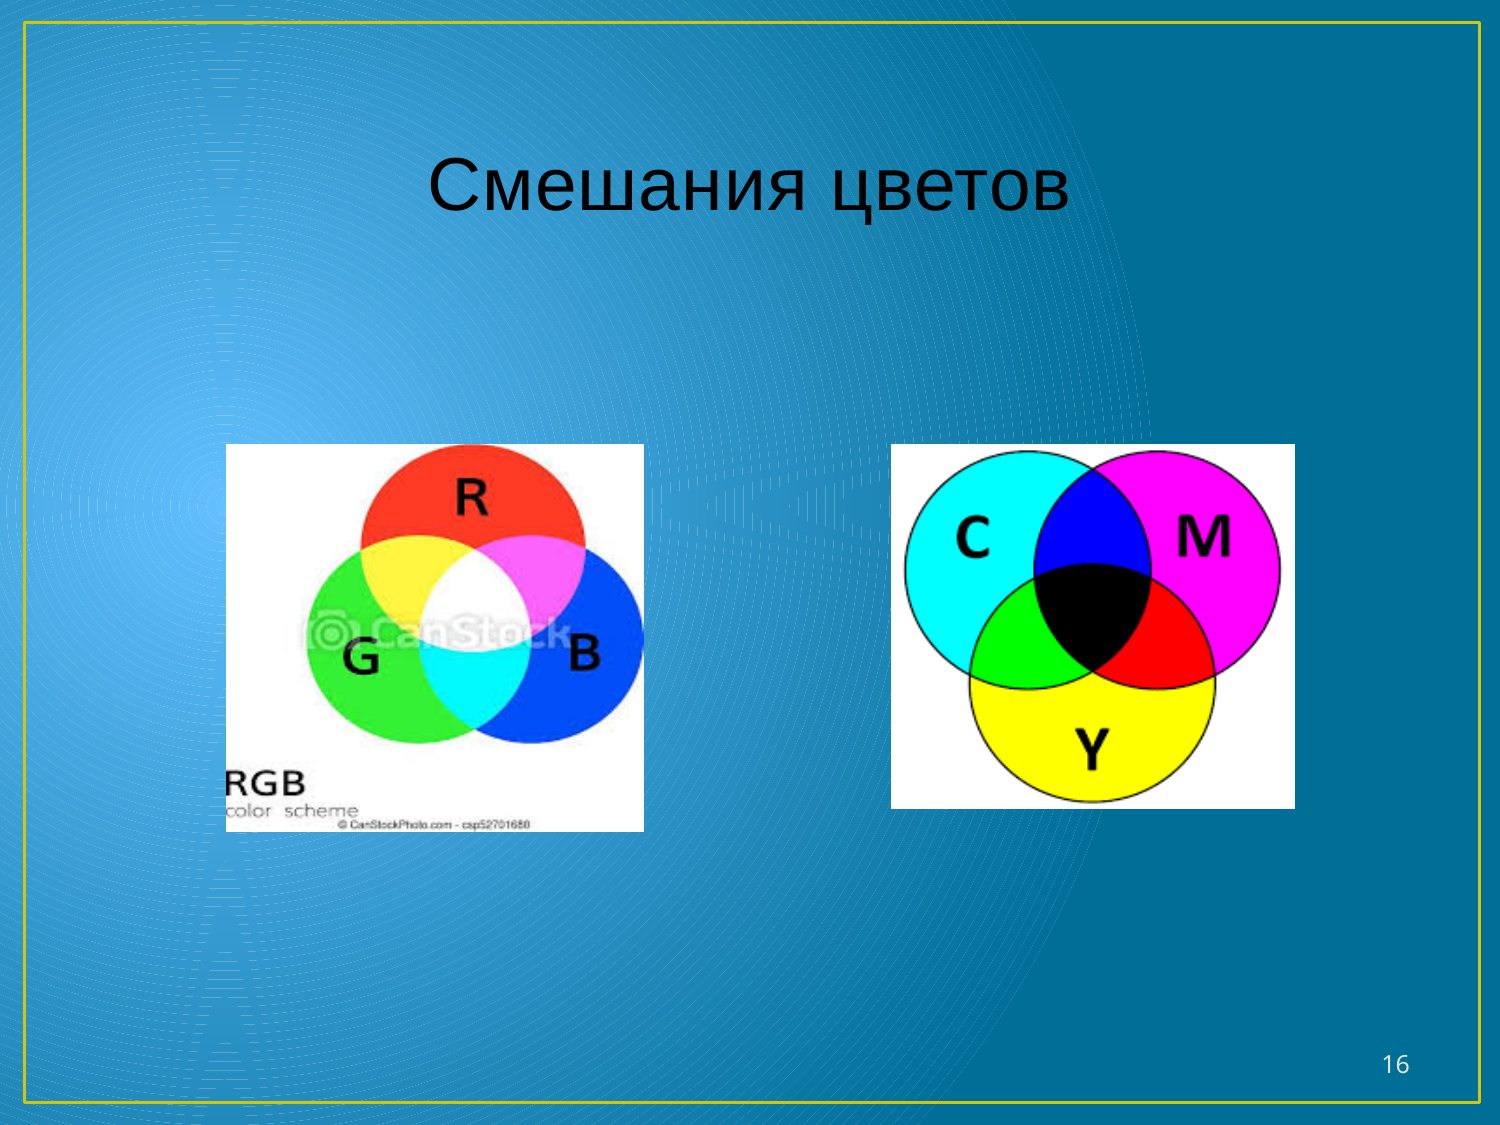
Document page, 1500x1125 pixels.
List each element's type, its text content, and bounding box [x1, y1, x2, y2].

title Смешания цветов [75, 45, 1425, 233]
picture [226, 444, 644, 832]
slide_number 16 [1074, 1035, 1425, 1096]
picture [891, 443, 1294, 810]
